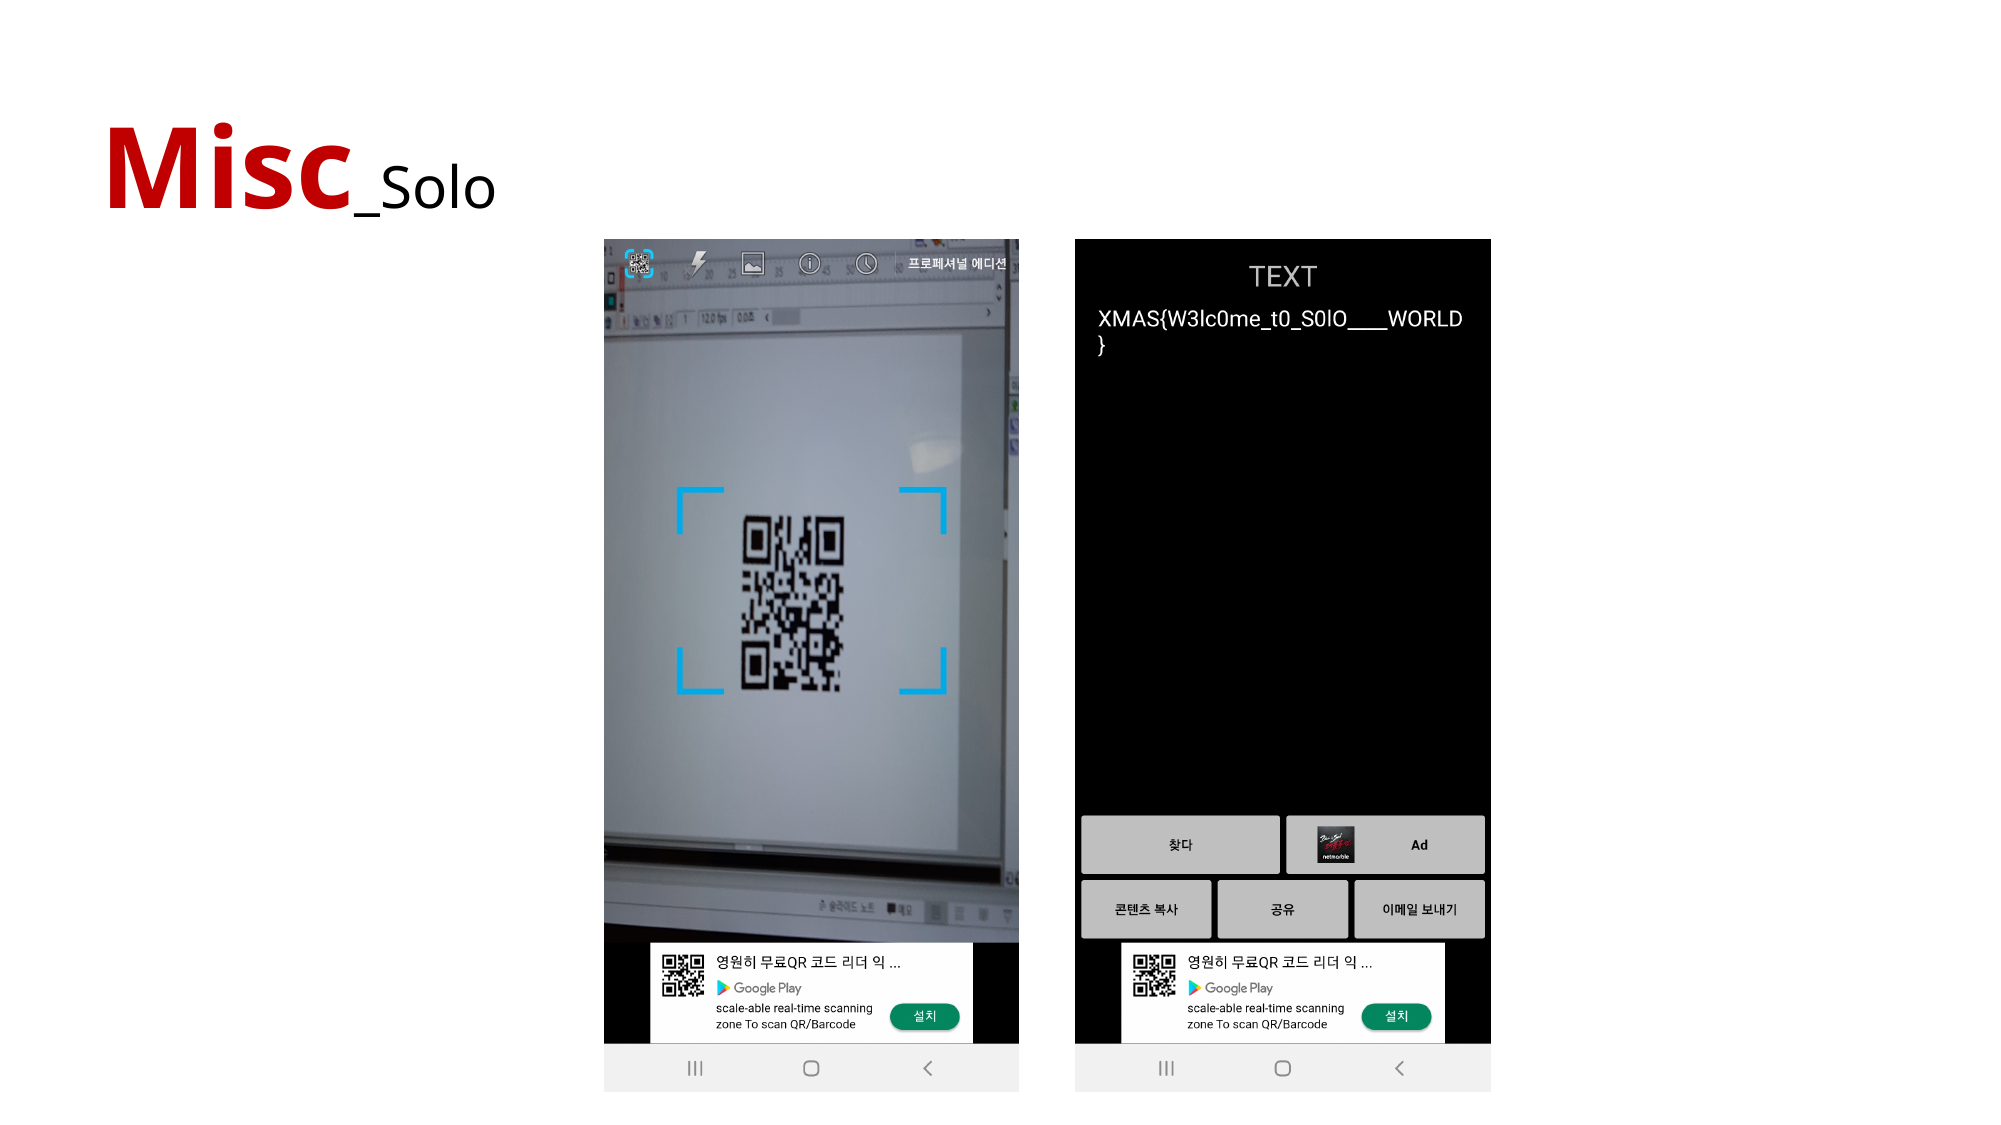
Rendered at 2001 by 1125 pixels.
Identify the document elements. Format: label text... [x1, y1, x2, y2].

text_box Misc_Solo [85, 88, 513, 239]
picture [1075, 239, 1491, 1092]
picture [604, 239, 1019, 1092]
